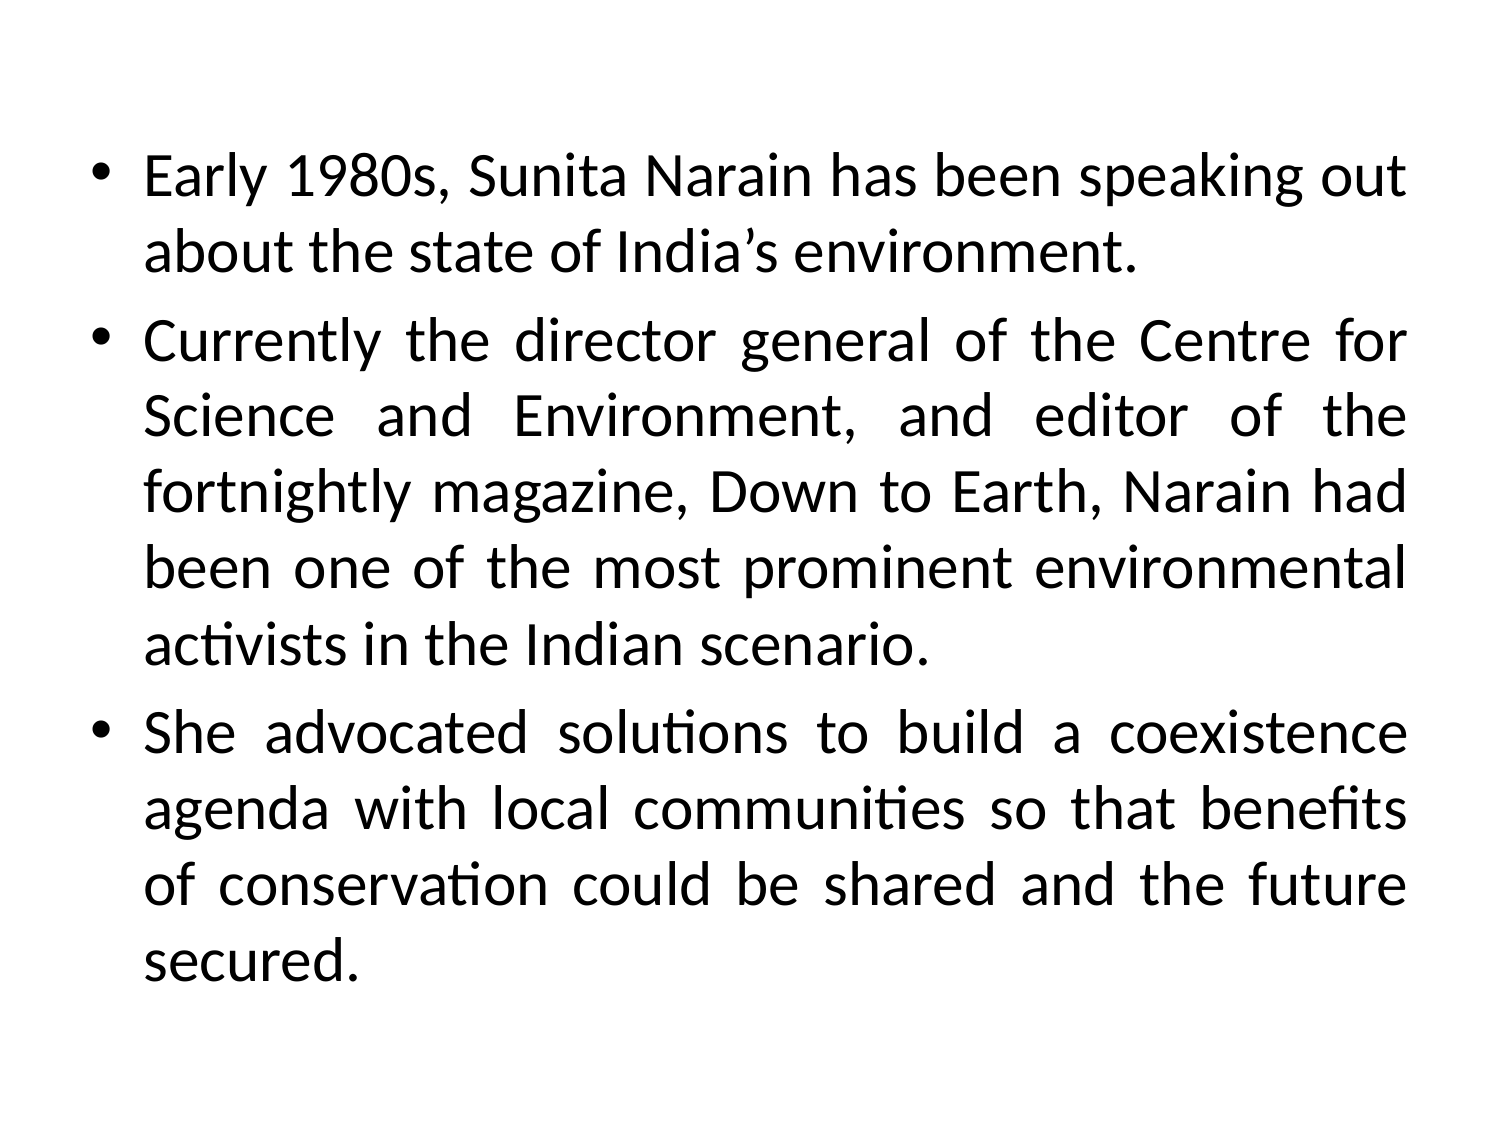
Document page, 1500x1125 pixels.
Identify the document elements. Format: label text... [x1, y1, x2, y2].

list Early 1980s, Sunita Narain has been speaking out about the state of India’s environment. Currently the director general of the Centre for Science and Environment, and editor of the fortnightly magazine, Down to Earth, Narain had been one of the most prominent environmental activists in the Indian scenario. She advocated solutions to build a coexistence agenda with local communities so that benefits of conservation could be shared and the future secured. [75, 125, 1425, 1005]
